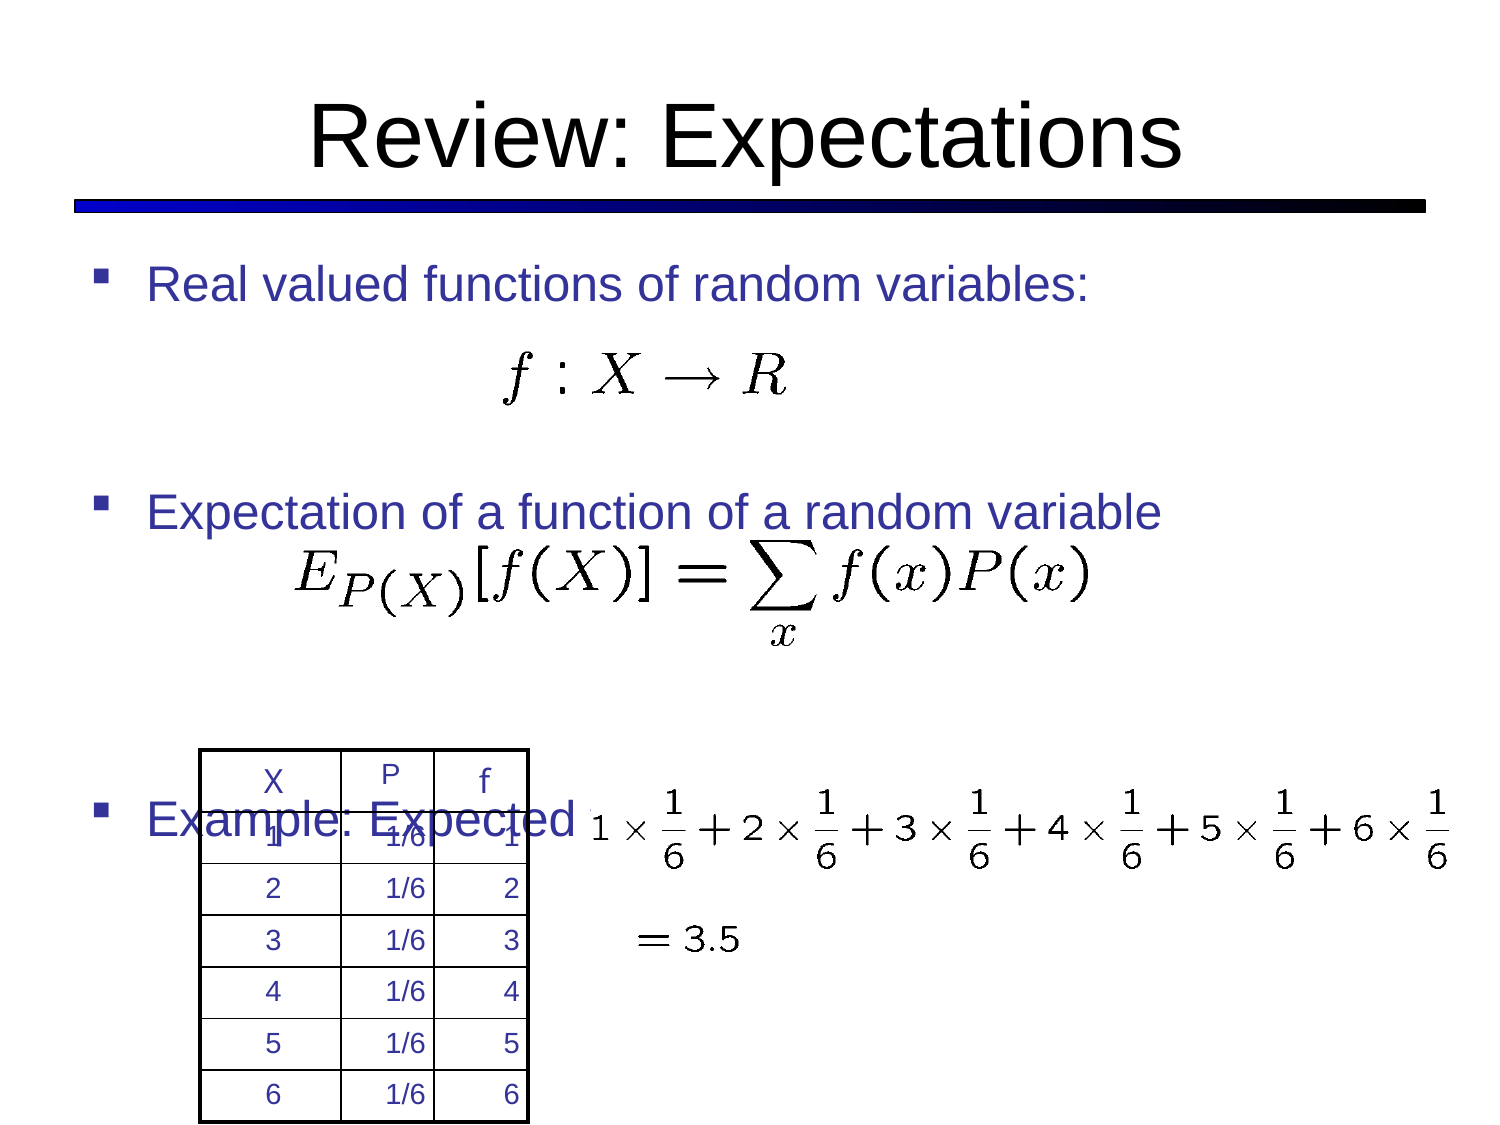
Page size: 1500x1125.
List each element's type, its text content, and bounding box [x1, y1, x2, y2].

table_cell 1/6 [342, 864, 433, 914]
table_cell 3 [435, 916, 526, 966]
table_cell 1/6 [342, 916, 433, 966]
table_cell 1/6 [342, 813, 433, 863]
table_cell 1 [435, 813, 526, 863]
picture [637, 924, 739, 954]
title Review: Expectations [75, 12, 1425, 249]
table_cell 1/6 [342, 1071, 433, 1120]
table_cell 4 [435, 968, 526, 1018]
table_cell 4 [202, 968, 340, 1018]
table_cell 1/6 [342, 1019, 433, 1069]
table_cell 2 [435, 864, 526, 914]
table_header X [202, 752, 340, 811]
table_header f [435, 752, 526, 811]
table_cell 5 [202, 1019, 340, 1069]
table_header P [342, 752, 433, 811]
list Real valued functions of random variables: Expectation of a function of a random variable Example: Expected value of a fair die roll [75, 249, 1425, 1125]
table_cell 1/6 [342, 968, 433, 1018]
table_cell 6 [435, 1071, 526, 1120]
table_cell 6 [202, 1071, 340, 1120]
table_cell 2 [202, 864, 340, 914]
picture [291, 537, 1088, 649]
picture [499, 349, 788, 406]
table_cell 1 [202, 813, 340, 863]
table_cell 5 [435, 1019, 526, 1069]
table_cell 3 [202, 916, 340, 966]
picture [591, 787, 1451, 870]
